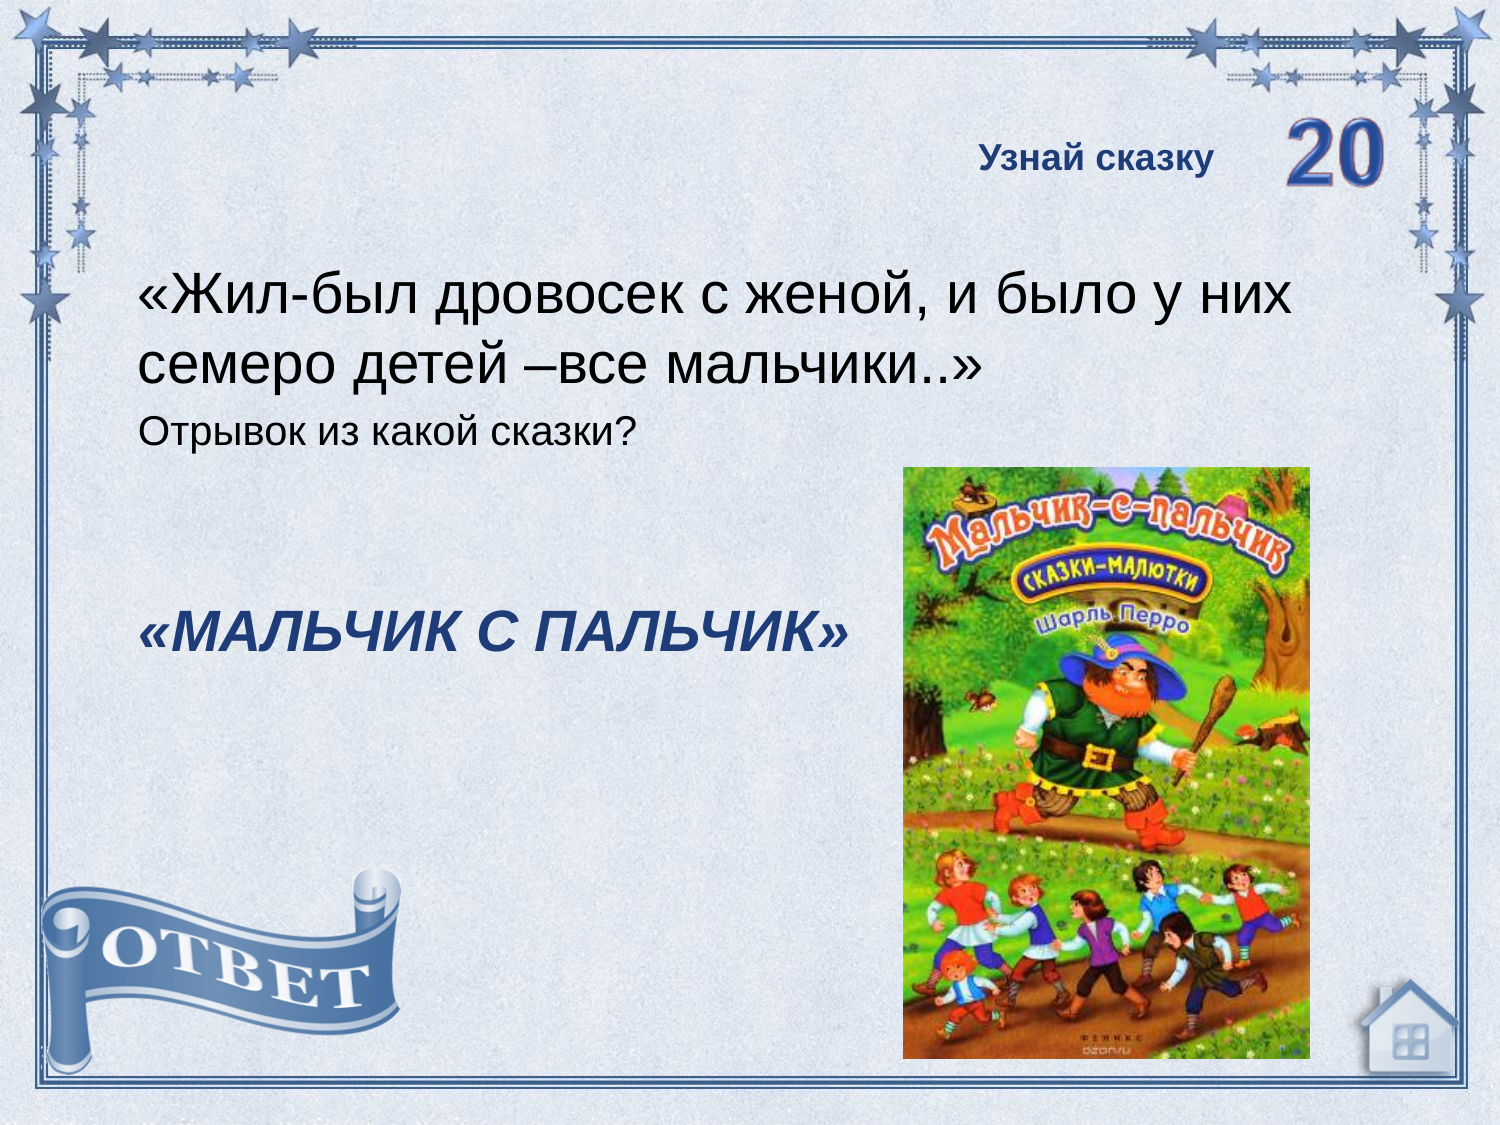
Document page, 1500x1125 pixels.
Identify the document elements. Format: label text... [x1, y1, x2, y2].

text_box Узнай сказку [963, 125, 1222, 186]
text_box «МАЛЬЧИК С ПАЛЬЧИК» [123, 586, 898, 671]
text_box «Жил-был дровосек с женой, и было у них семеро детей –все мальчики..» Отрывок из какой сказки? [123, 247, 1378, 461]
picture [0, 0, 1500, 1125]
